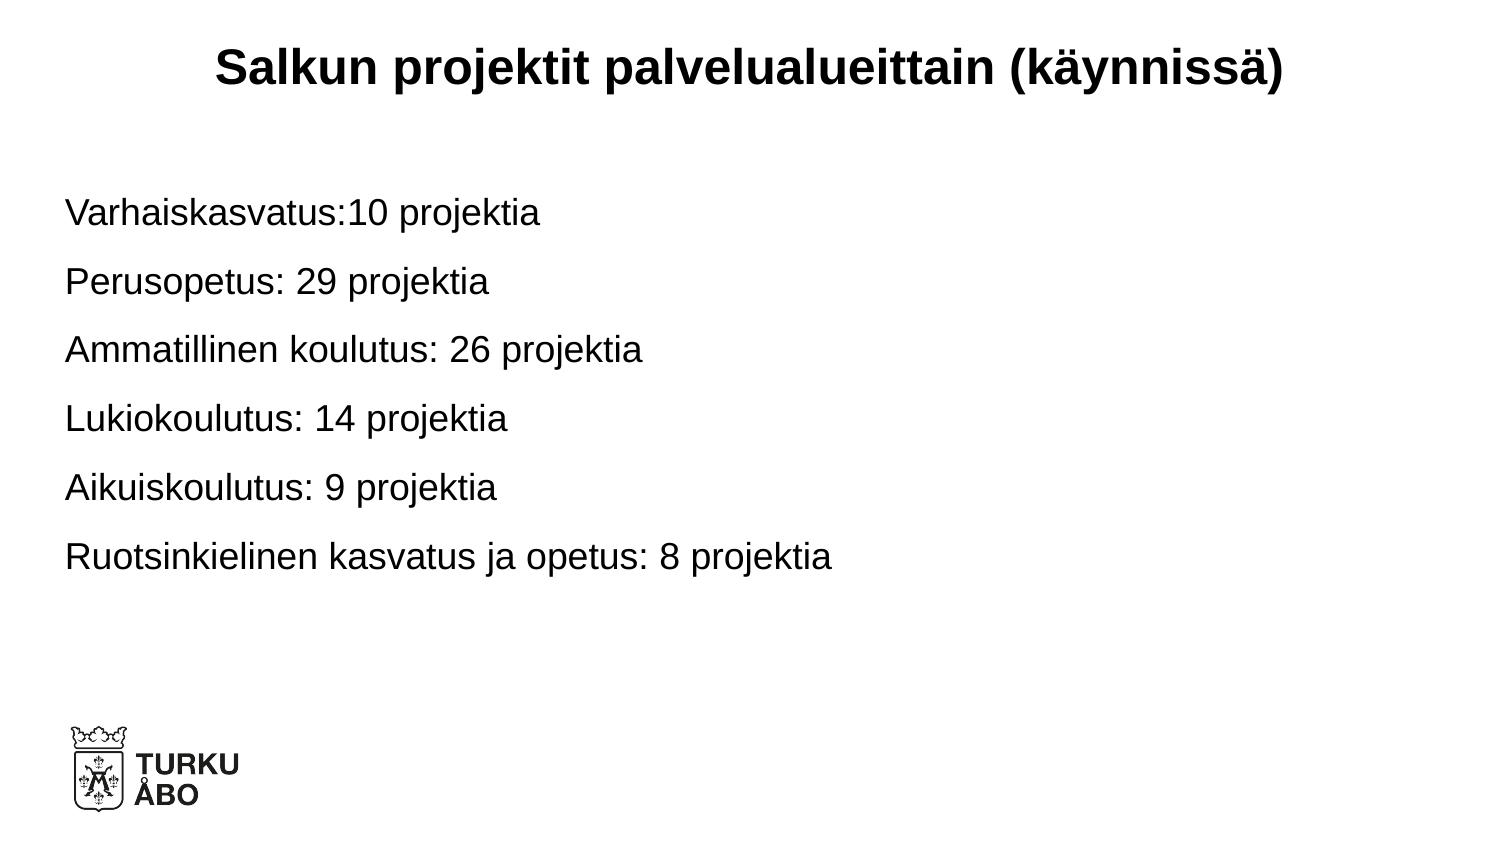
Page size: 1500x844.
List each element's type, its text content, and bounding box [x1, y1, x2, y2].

picture [70, 725, 239, 813]
list Varhaiskasvatus:10 projektia Perusopetus: 29 projektia Ammatillinen koulutus: 26 projektia Lukiokoulutus: 14 projektia Aikuiskoulutus: 9 projektia Ruotsinkielinen kasvatus ja opetus: 8 projektia [49, 181, 1357, 681]
text_box Salkun projektit palvelualueittain (käynnissä) [0, 26, 1500, 102]
